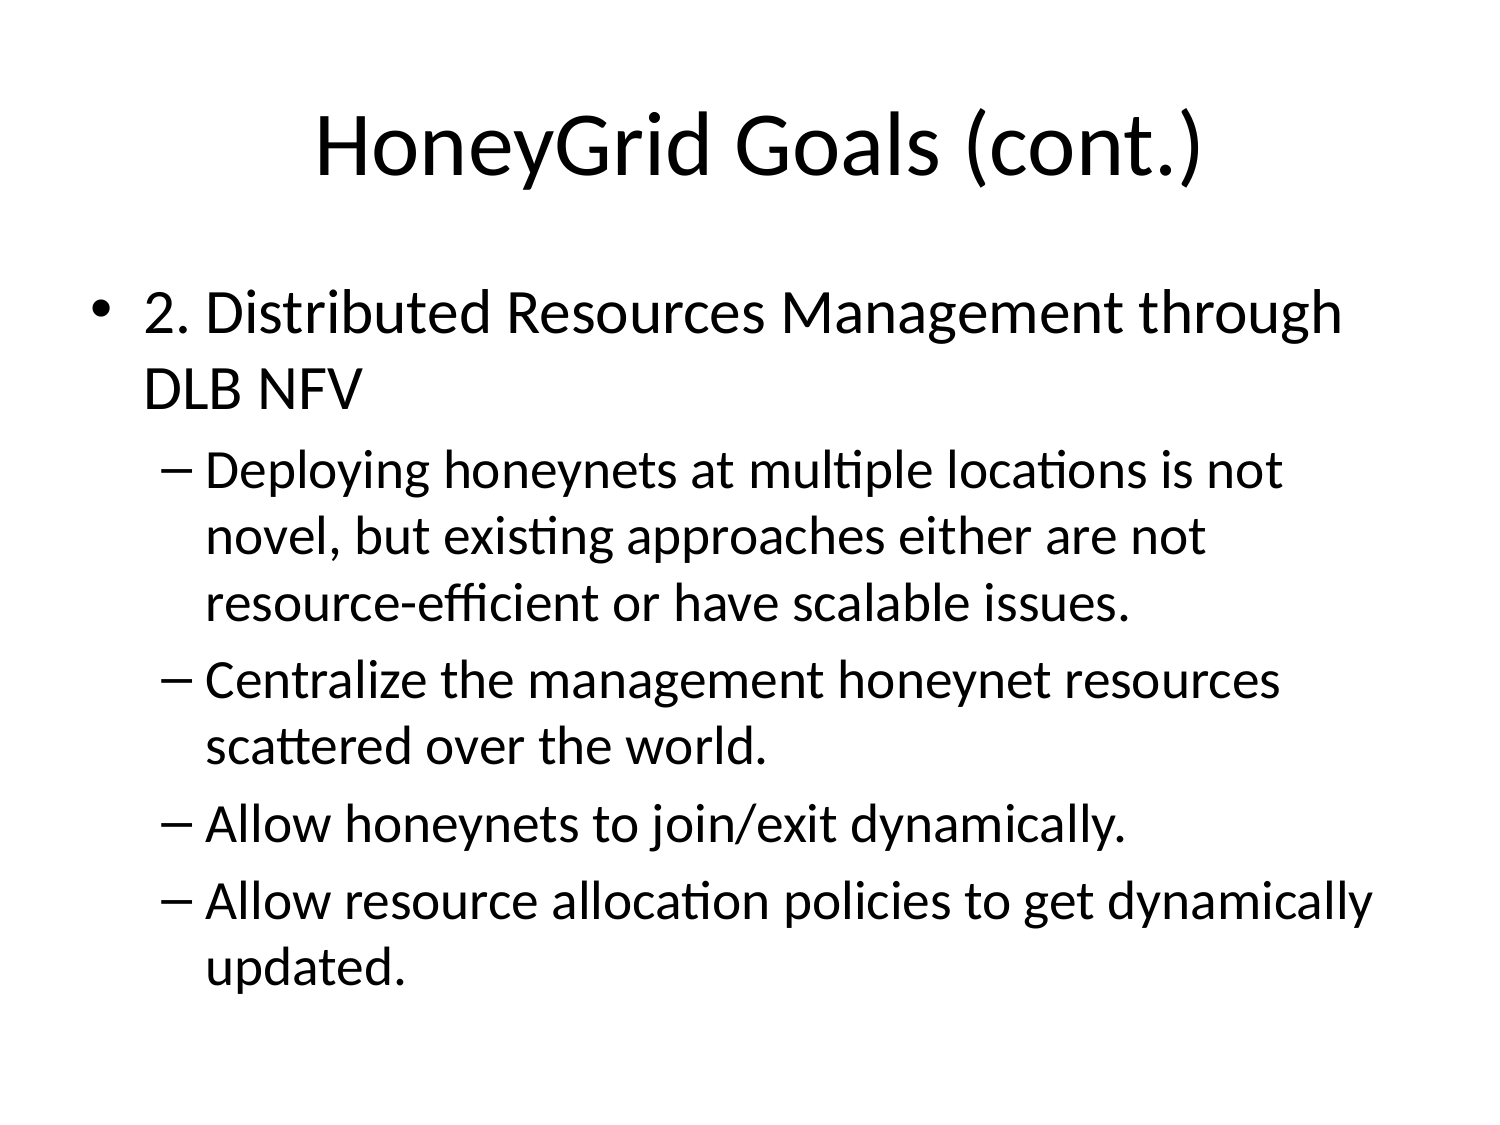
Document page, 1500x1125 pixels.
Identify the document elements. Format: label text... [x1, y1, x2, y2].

list 2. Distributed Resources Management through DLB NFV Deploying honeynets at multiple locations is not novel, but existing approaches either are not resource-efficient or have scalable issues. Centralize the management honeynet resources scattered over the world. Allow honeynets to join/exit dynamically. Allow resource allocation policies to get dynamically updated. [75, 262, 1425, 1005]
title HoneyGrid Goals (cont.) [75, 45, 1425, 233]
